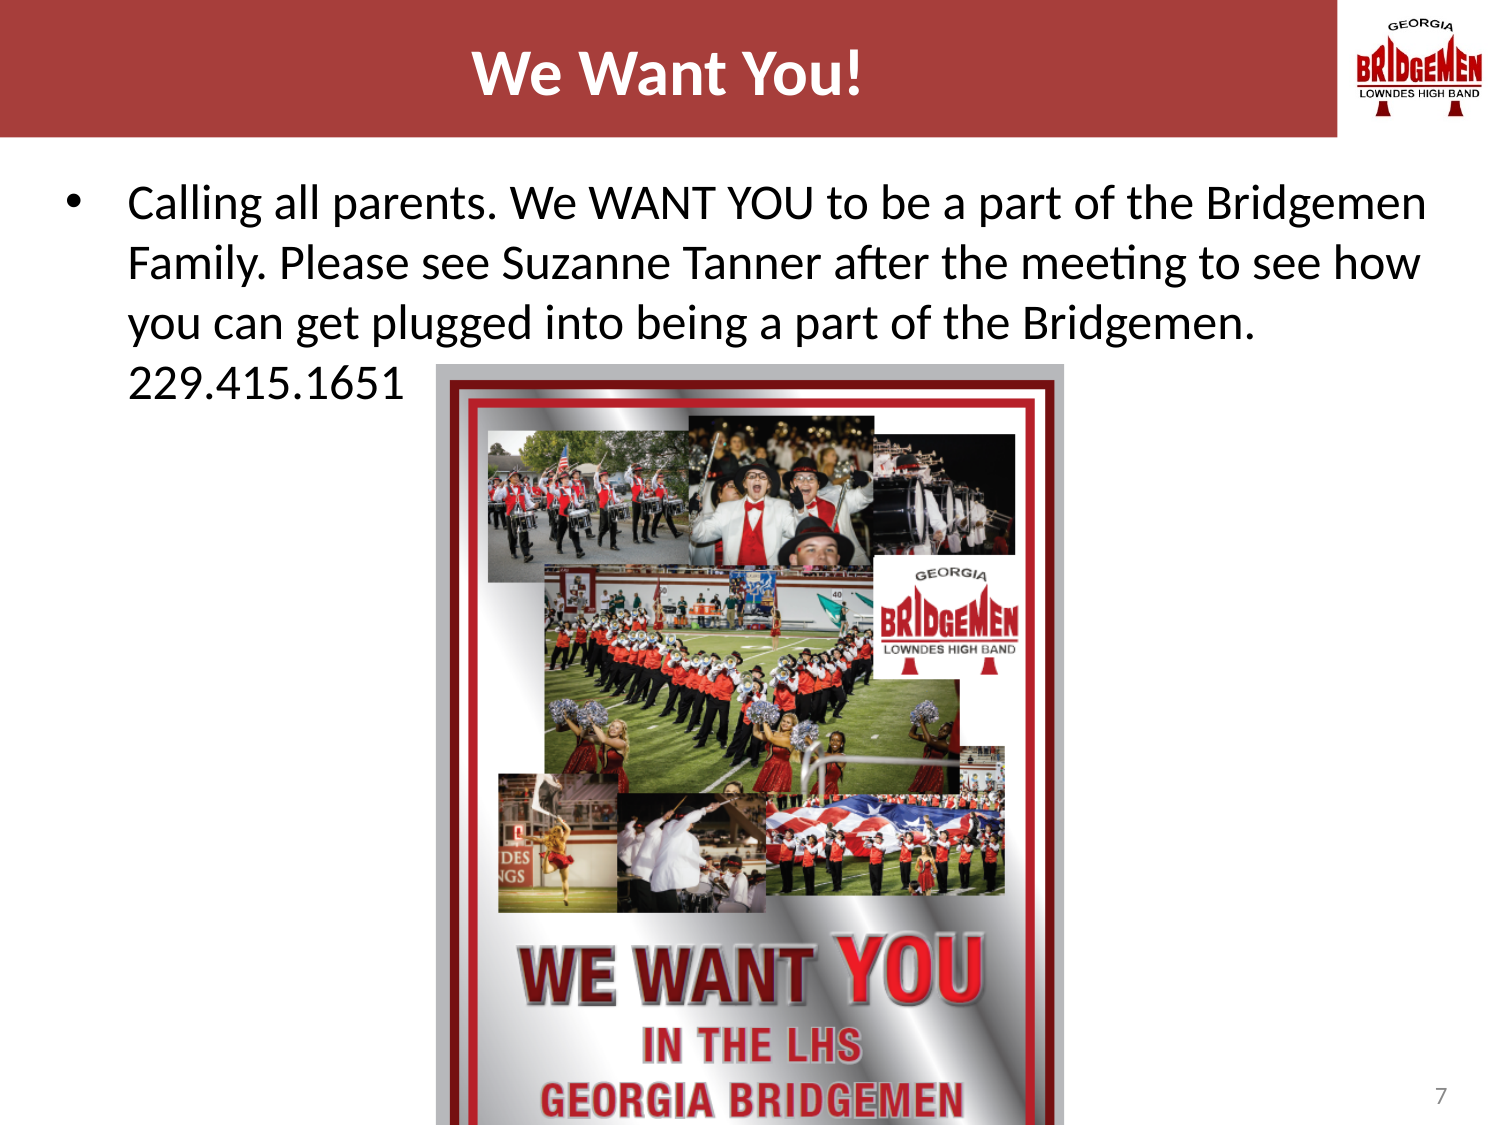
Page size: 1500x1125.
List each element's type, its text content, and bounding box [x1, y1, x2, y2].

slide_number 7 [1112, 1065, 1463, 1125]
list Calling all parents. We WANT YOU to be a part of the Bridgemen Family. Please see Suzanne Tanner after the meeting to see how you can get plugged into being a part of the Bridgemen. 229.415.1651 [37, 162, 1463, 1063]
picture [1349, 0, 1488, 138]
title We Want You! [0, 0, 1338, 138]
picture [435, 364, 1065, 1125]
